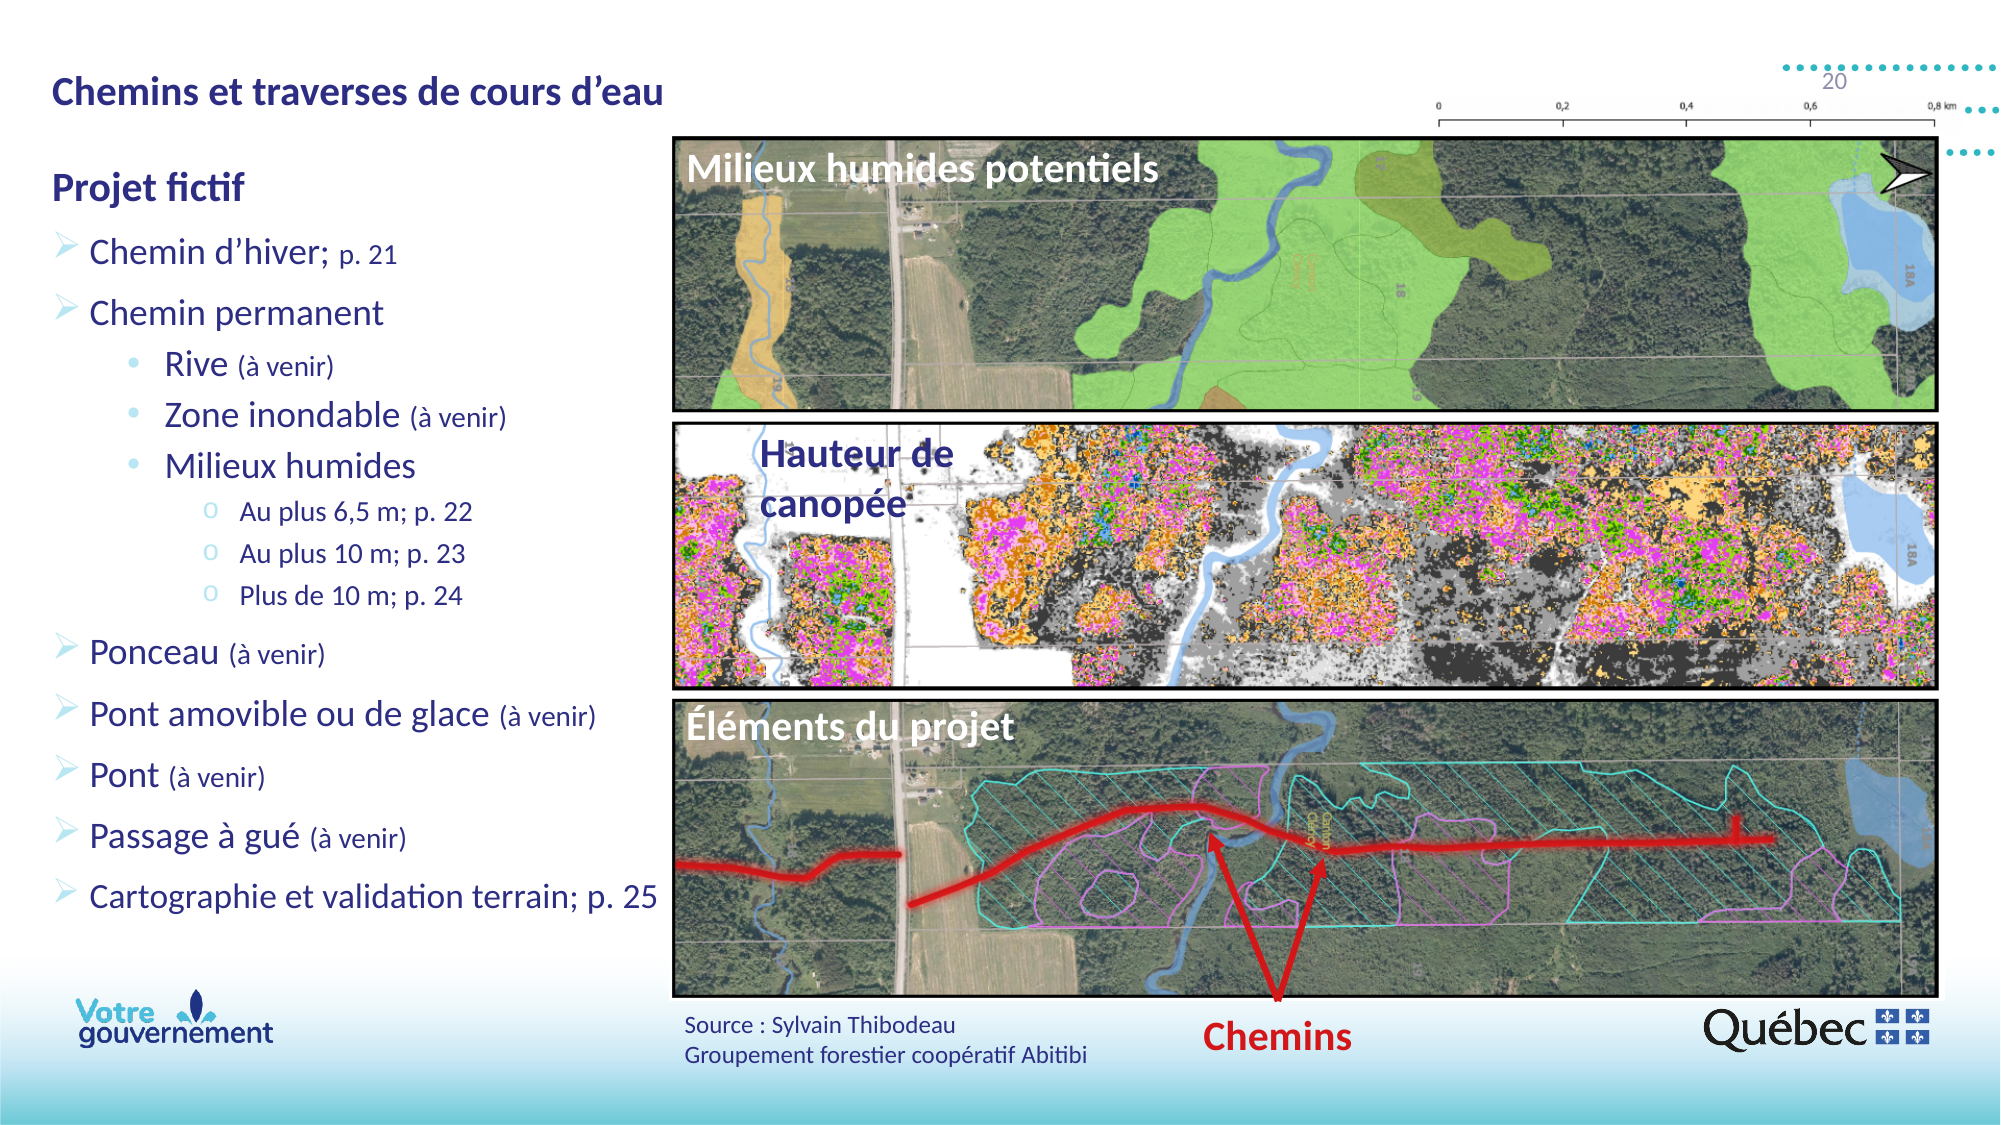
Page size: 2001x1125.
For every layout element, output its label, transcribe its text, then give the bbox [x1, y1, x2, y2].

text_box 20 [1716, 49, 1863, 110]
text_box 20 [1412, 49, 1677, 110]
list Projet fictif Chemin d’hiver; p. 21 Chemin permanent Rive (à venir) Zone inondable (à venir) Milieux humides Au plus 6,5 m; p. 22 Au plus 10 m; p. 23 Plus de 10 m; p. 24 Ponceau (à venir) Pont amovible ou de glace (à venir) Pont (à venir) Passage à gué (à venir) Cartographie et validation terrain; p. 25 [37, 158, 669, 911]
picture [0, 0, 2001, 1125]
title Chemins et traverses de cours d’eau [37, 46, 685, 137]
text_box Chemins [1188, 1002, 1368, 1066]
text_box Source : Sylvain Thibodeau Groupement forestier coopératif Abitibi [669, 1002, 1168, 1077]
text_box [1209, 831, 1278, 1002]
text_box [1278, 857, 1324, 1002]
